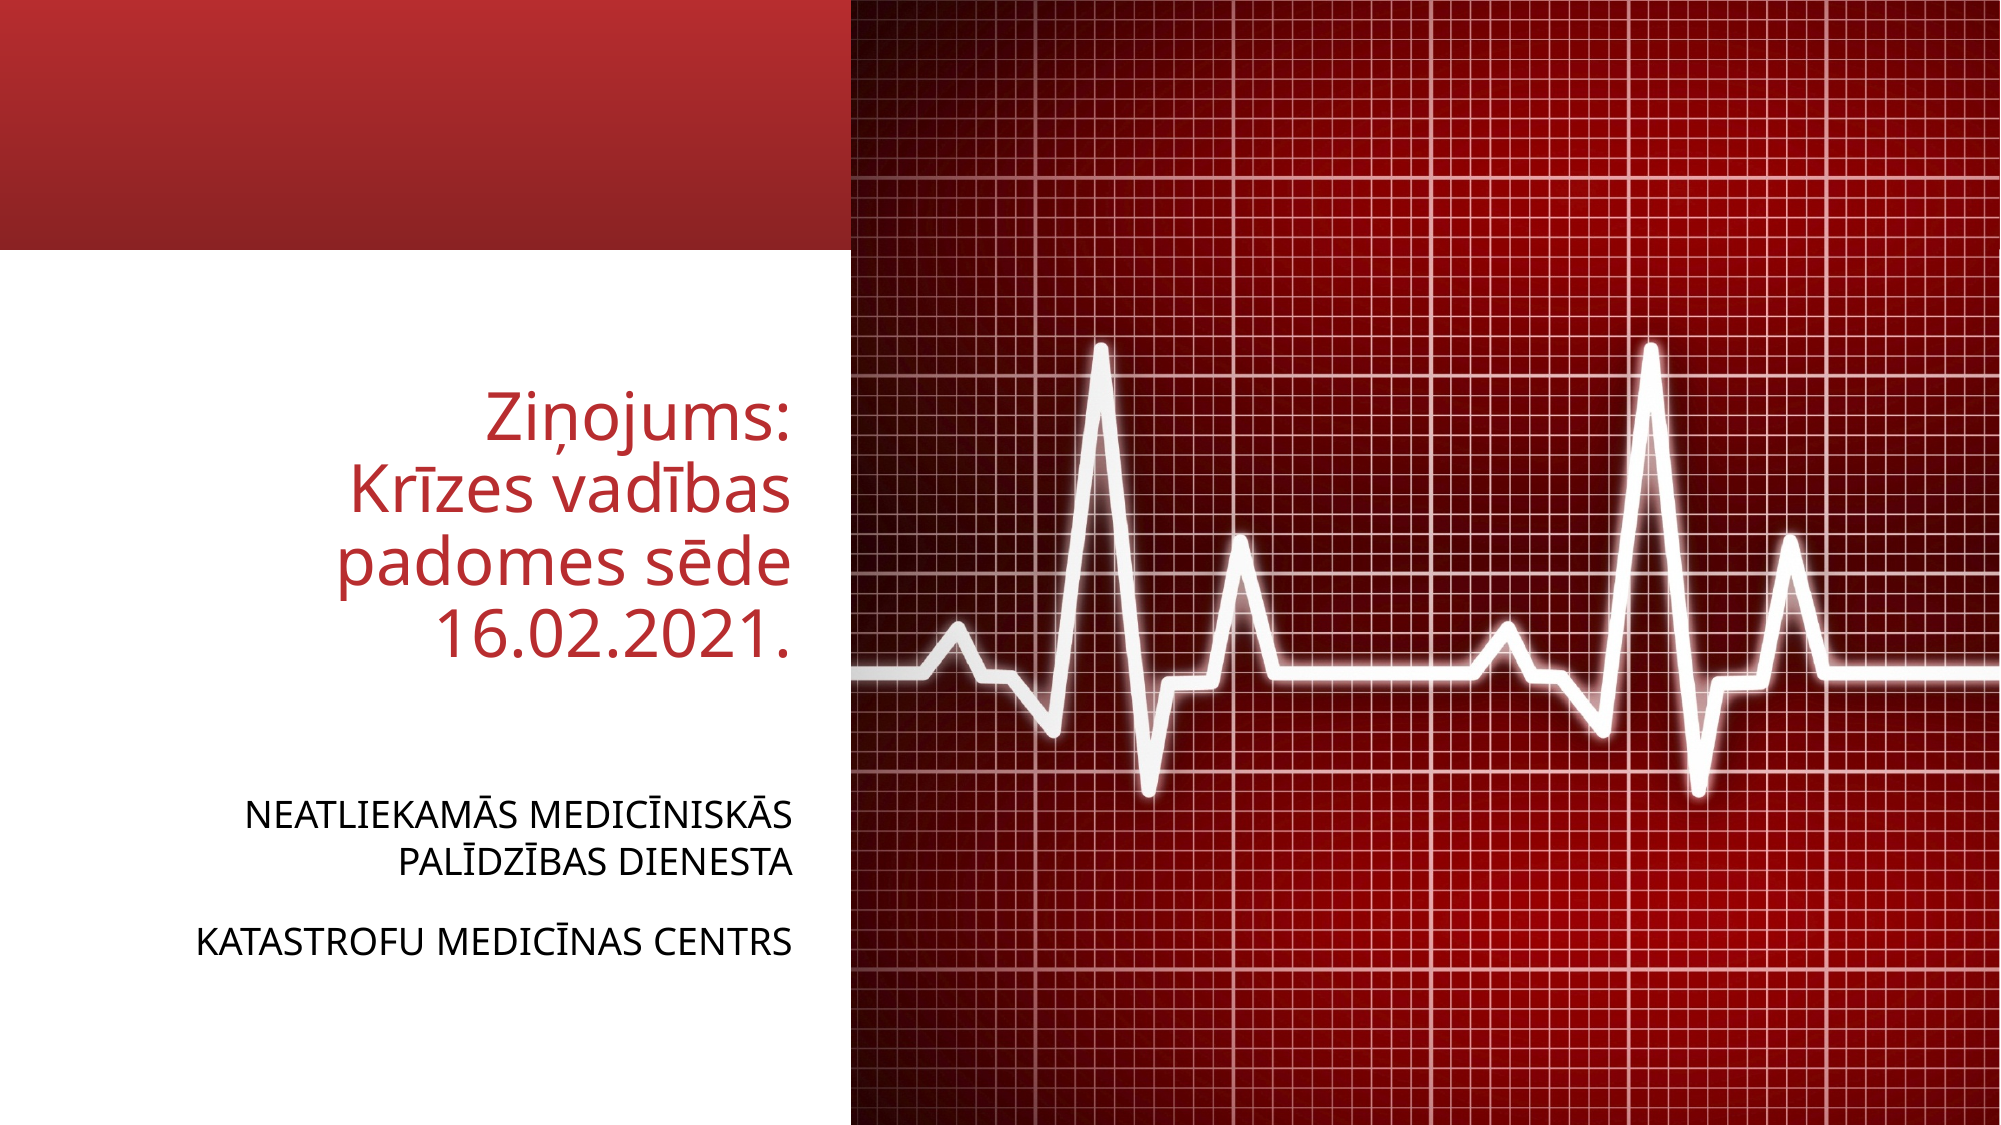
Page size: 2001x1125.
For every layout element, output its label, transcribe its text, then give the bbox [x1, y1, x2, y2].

picture [851, 0, 2000, 1125]
title Ziņojums: Krīzes vadības padomes sēde 16.02.2021. [59, 307, 809, 680]
subtitle Neatliekamās medicīniskās palīdzības dienestA KATASTROFU MEDICĪNAS CENTRS [101, 783, 809, 973]
